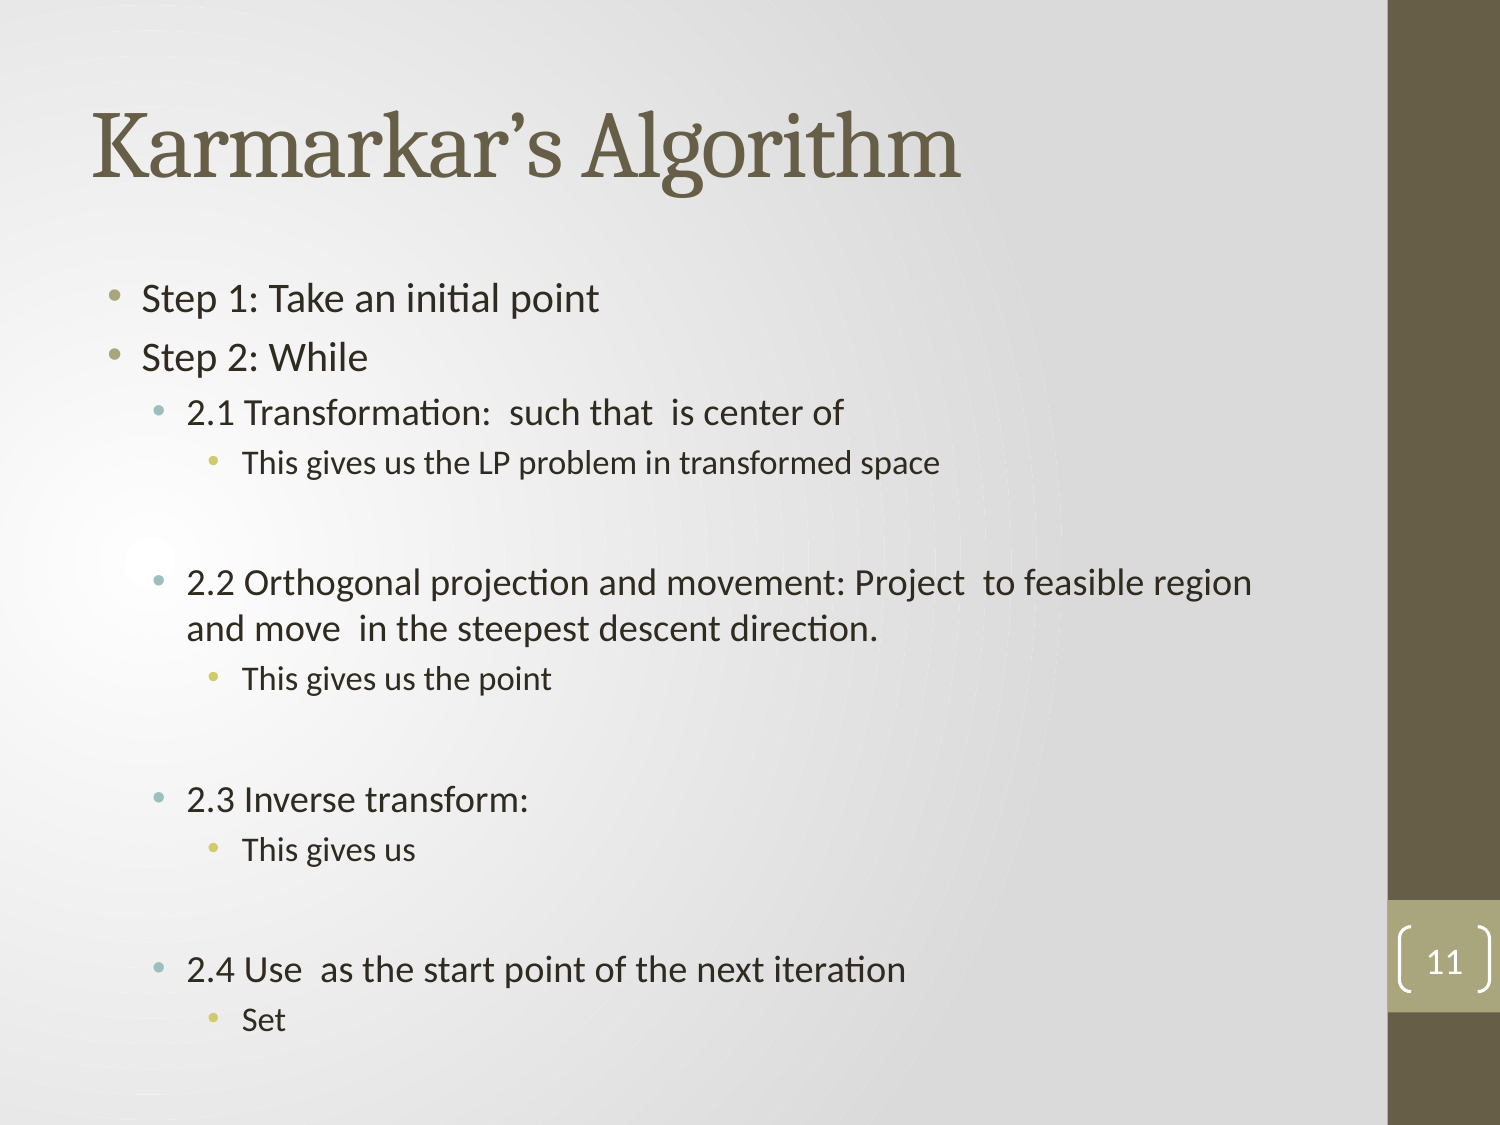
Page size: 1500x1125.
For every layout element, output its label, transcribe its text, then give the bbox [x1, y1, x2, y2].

slide_number 11 [1397, 925, 1492, 994]
title Karmarkar’s Algorithm [75, 45, 1325, 233]
